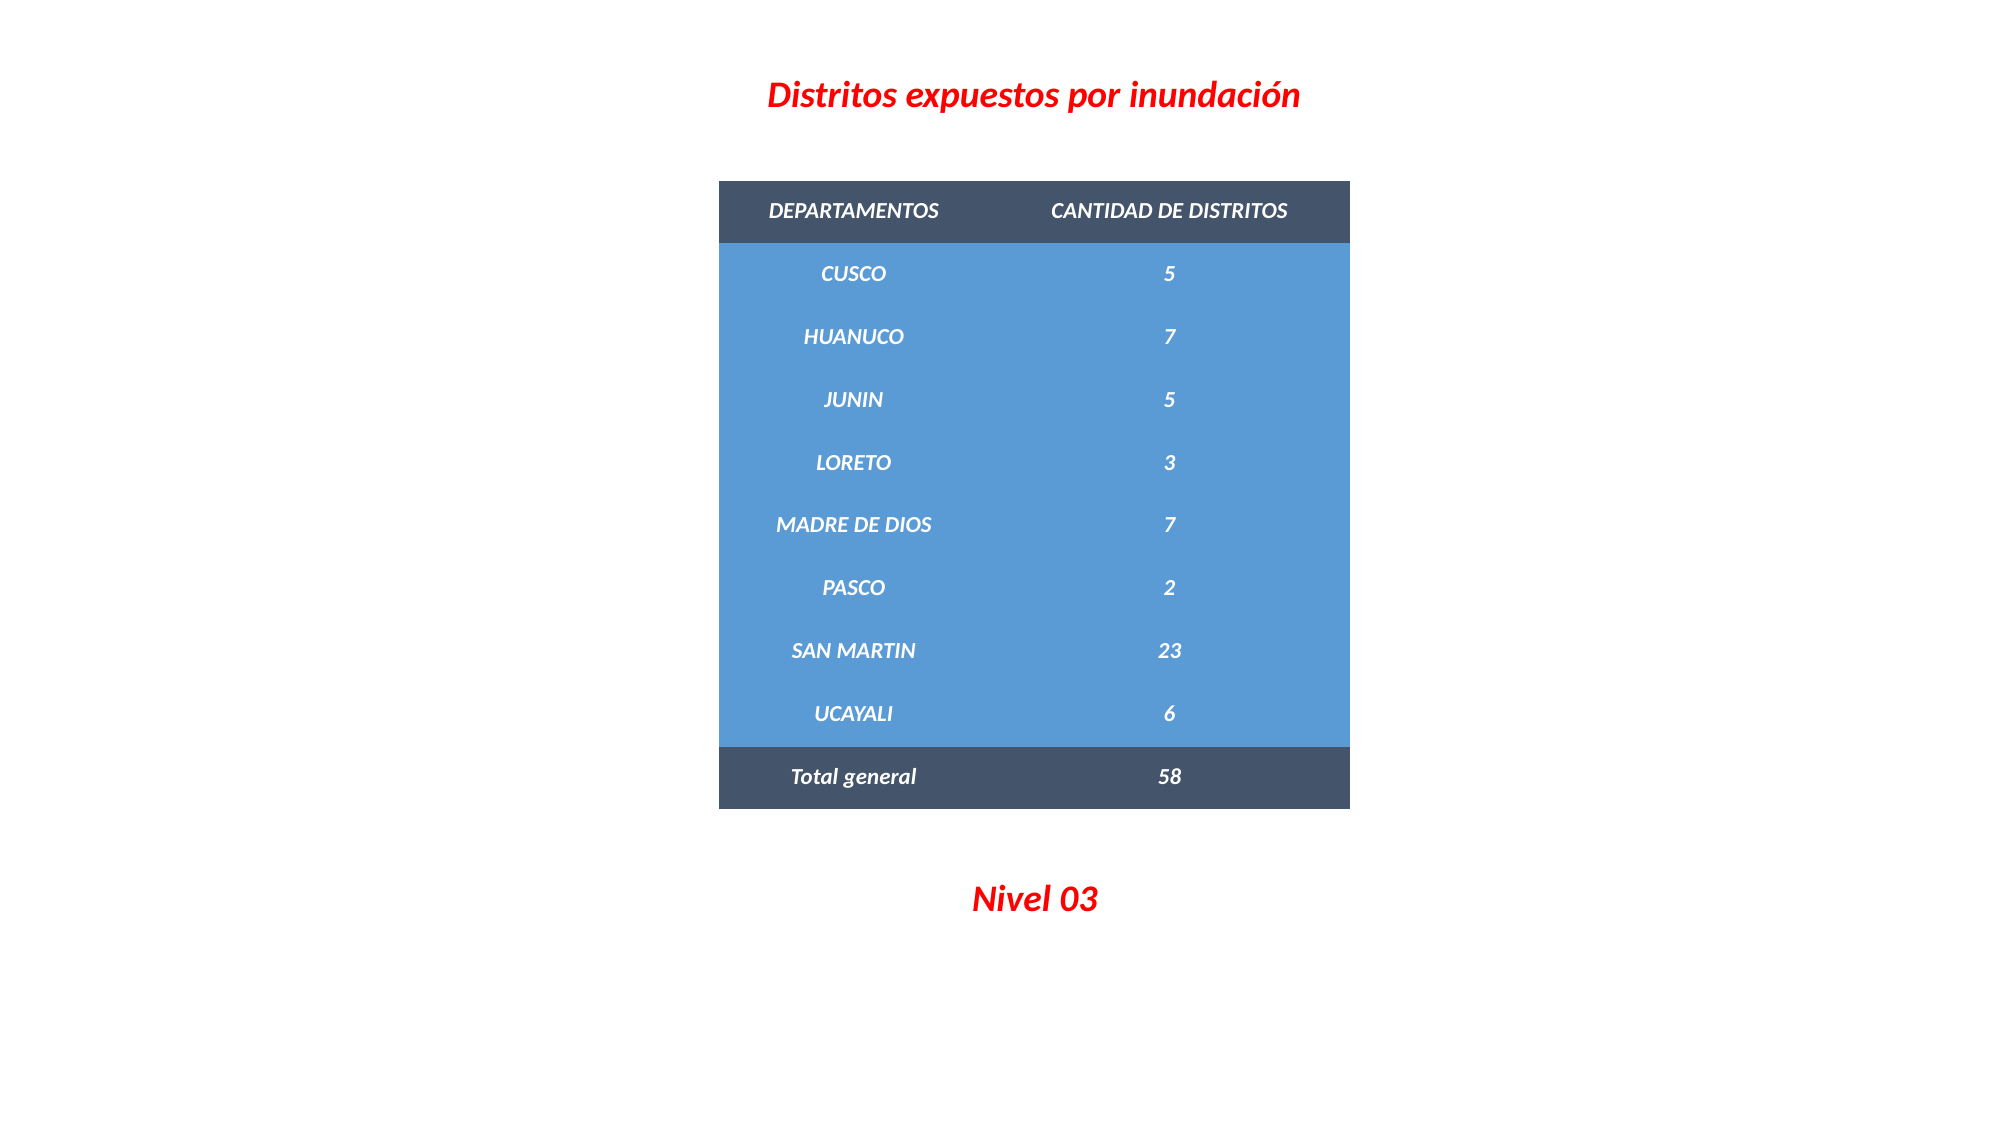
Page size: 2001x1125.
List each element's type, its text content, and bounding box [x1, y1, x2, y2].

table_cell 6 [989, 684, 1350, 747]
table_cell 5 [989, 369, 1350, 432]
table_cell 7 [989, 306, 1350, 369]
table_cell 7 [989, 495, 1350, 558]
text_box Distritos expuestos por inundación [752, 63, 1317, 123]
table_cell MADRE DE DIOS [719, 495, 989, 558]
table_cell CUSCO [719, 243, 989, 306]
table_cell 5 [989, 243, 1350, 306]
table_cell UCAYALI [719, 684, 989, 747]
text_box Nivel 03 [944, 866, 1125, 927]
table_header DEPARTAMENTOS [719, 181, 989, 243]
table_cell 58 [989, 747, 1350, 809]
table_cell Total general [719, 747, 989, 809]
table_cell PASCO [719, 558, 989, 621]
table_cell 2 [989, 558, 1350, 621]
table_cell 3 [989, 432, 1350, 495]
table_cell SAN MARTIN [719, 621, 989, 684]
table_cell JUNIN [719, 369, 989, 432]
table_cell 23 [989, 621, 1350, 684]
table_cell LORETO [719, 432, 989, 495]
table_header CANTIDAD DE DISTRITOS [989, 181, 1350, 243]
table_cell HUANUCO [719, 306, 989, 369]
